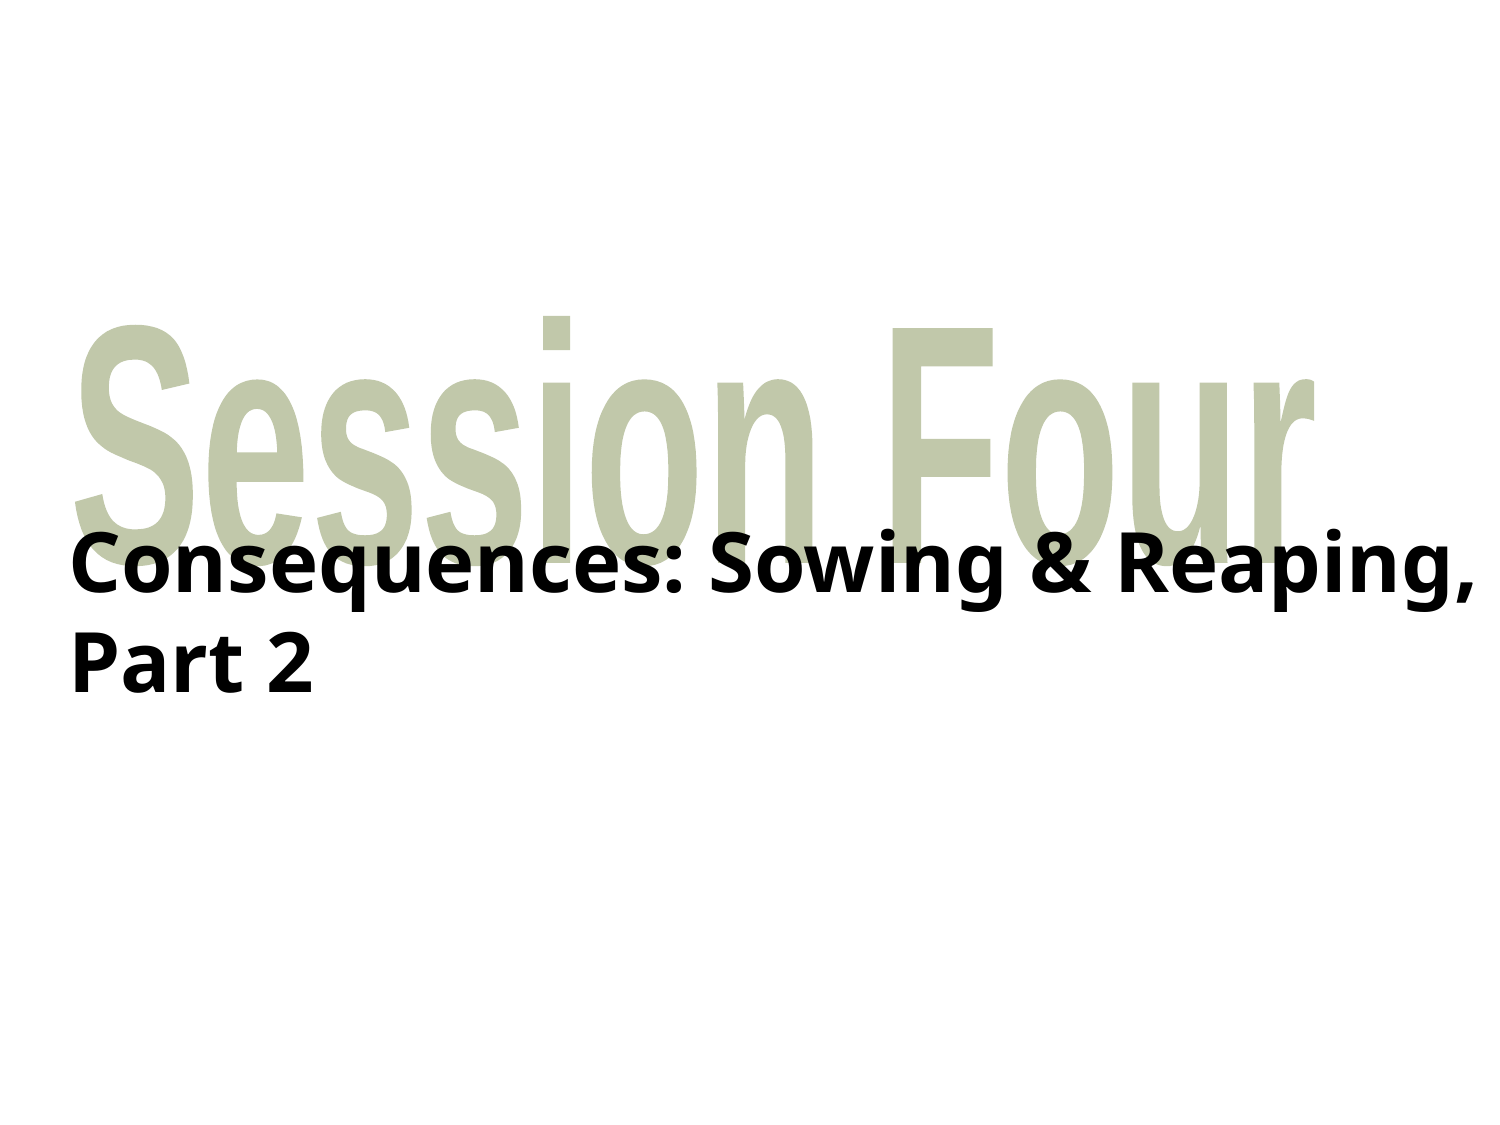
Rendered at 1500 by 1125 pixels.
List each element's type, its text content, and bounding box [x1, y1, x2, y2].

text_box Consequences: Sowing & Reaping, Part 2 [62, 503, 1500, 600]
